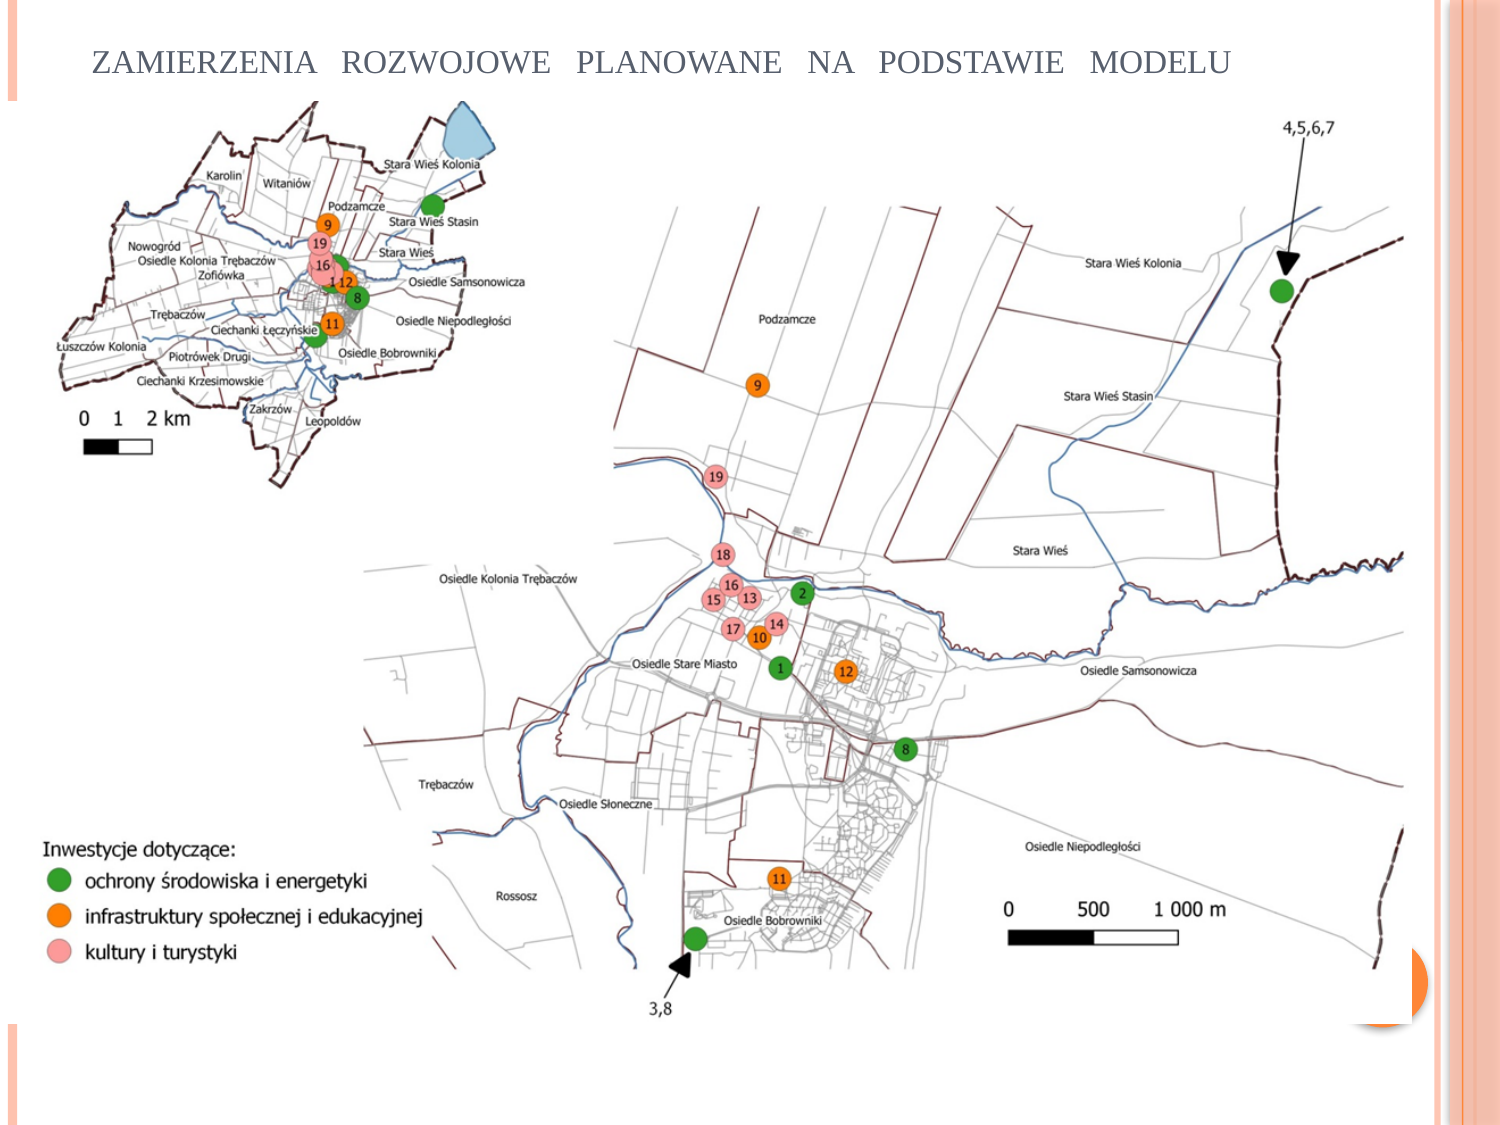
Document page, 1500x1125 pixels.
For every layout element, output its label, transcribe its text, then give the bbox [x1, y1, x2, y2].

title ZAMIERZENIA ROZWOJOWE PLANOWANE NA PODSTAWIE MODELU [76, 30, 1433, 88]
picture [3, 101, 1412, 1024]
